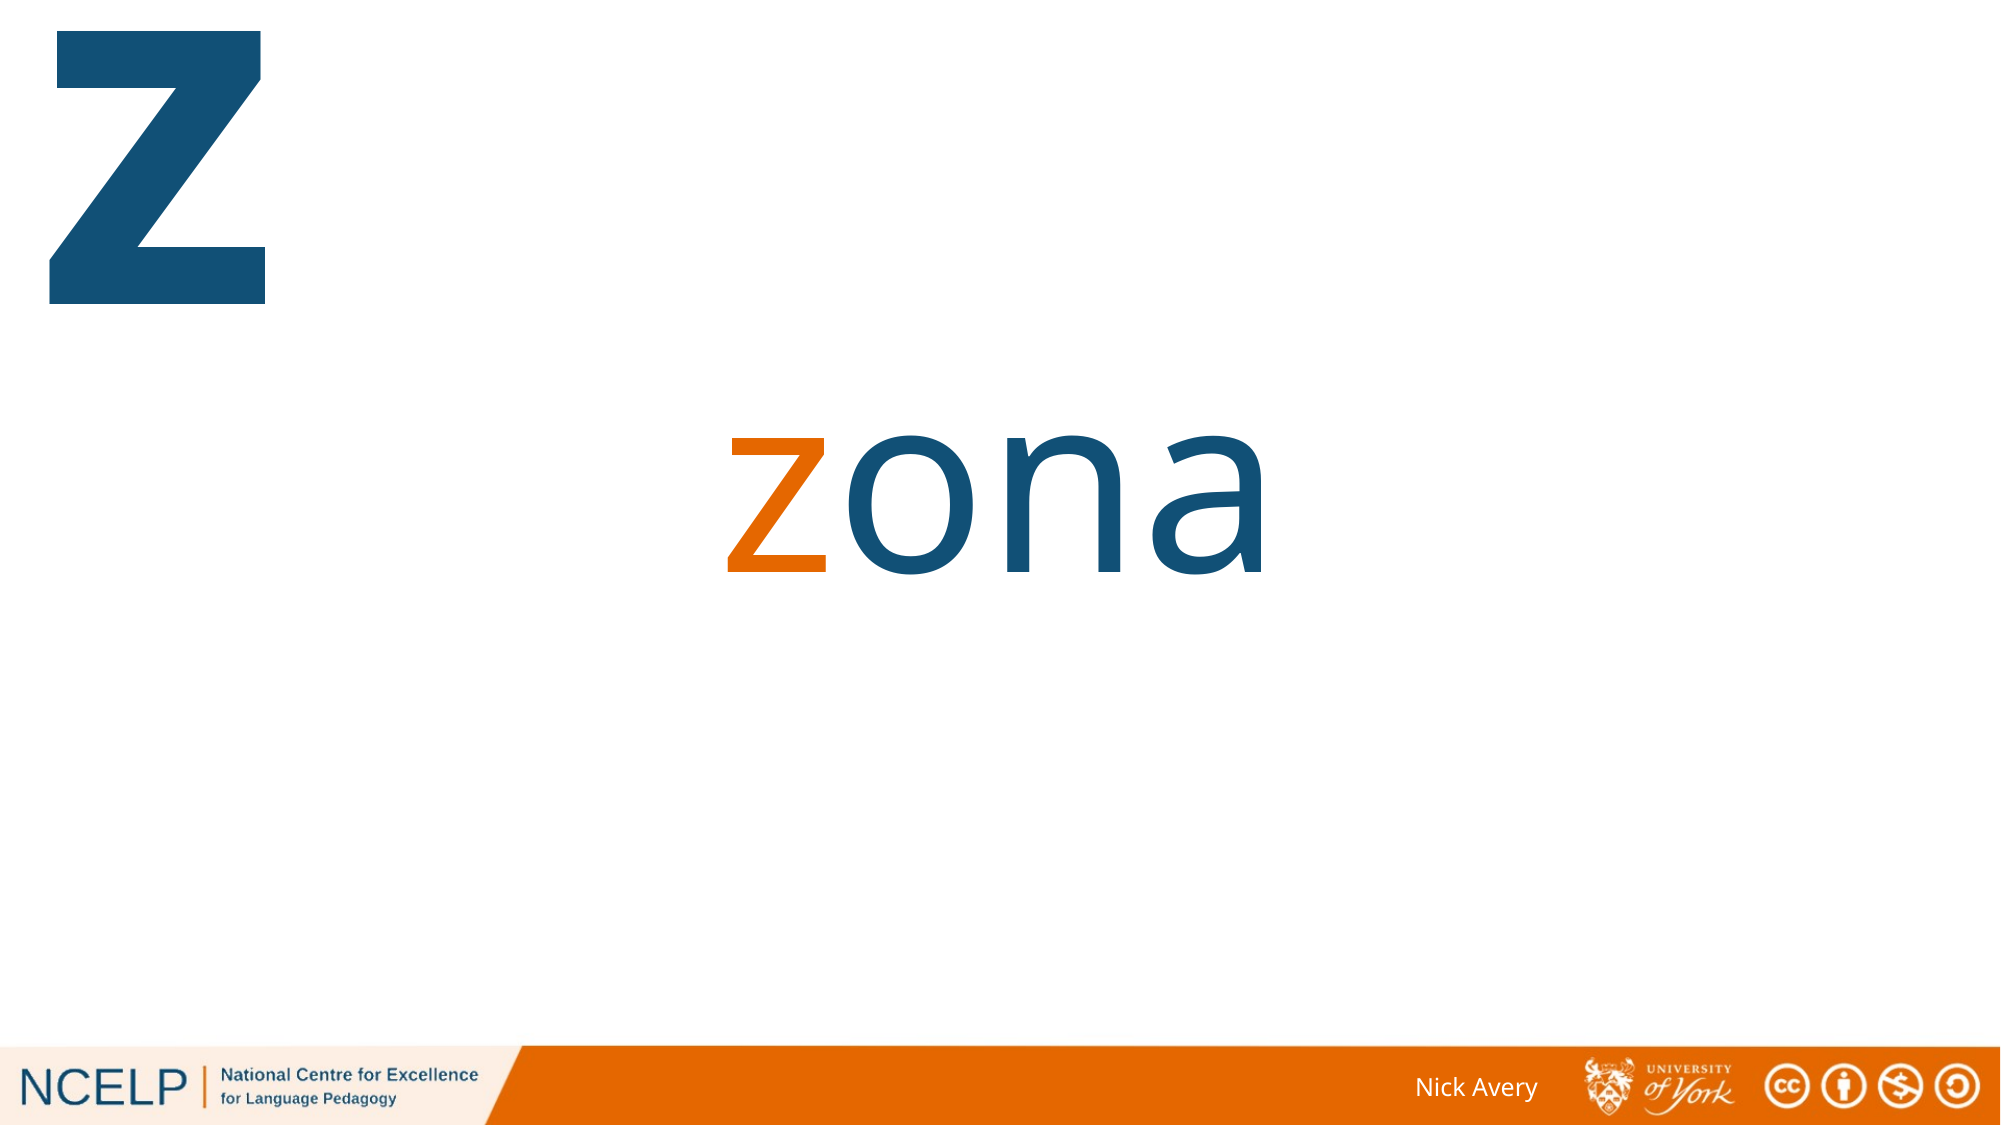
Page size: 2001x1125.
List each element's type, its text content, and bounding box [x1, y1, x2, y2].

text_box Nick Avery [1400, 1064, 1967, 1109]
title z [21, 33, 1747, 252]
text_box zona [703, 315, 1297, 630]
picture [0, 0, 2001, 1125]
